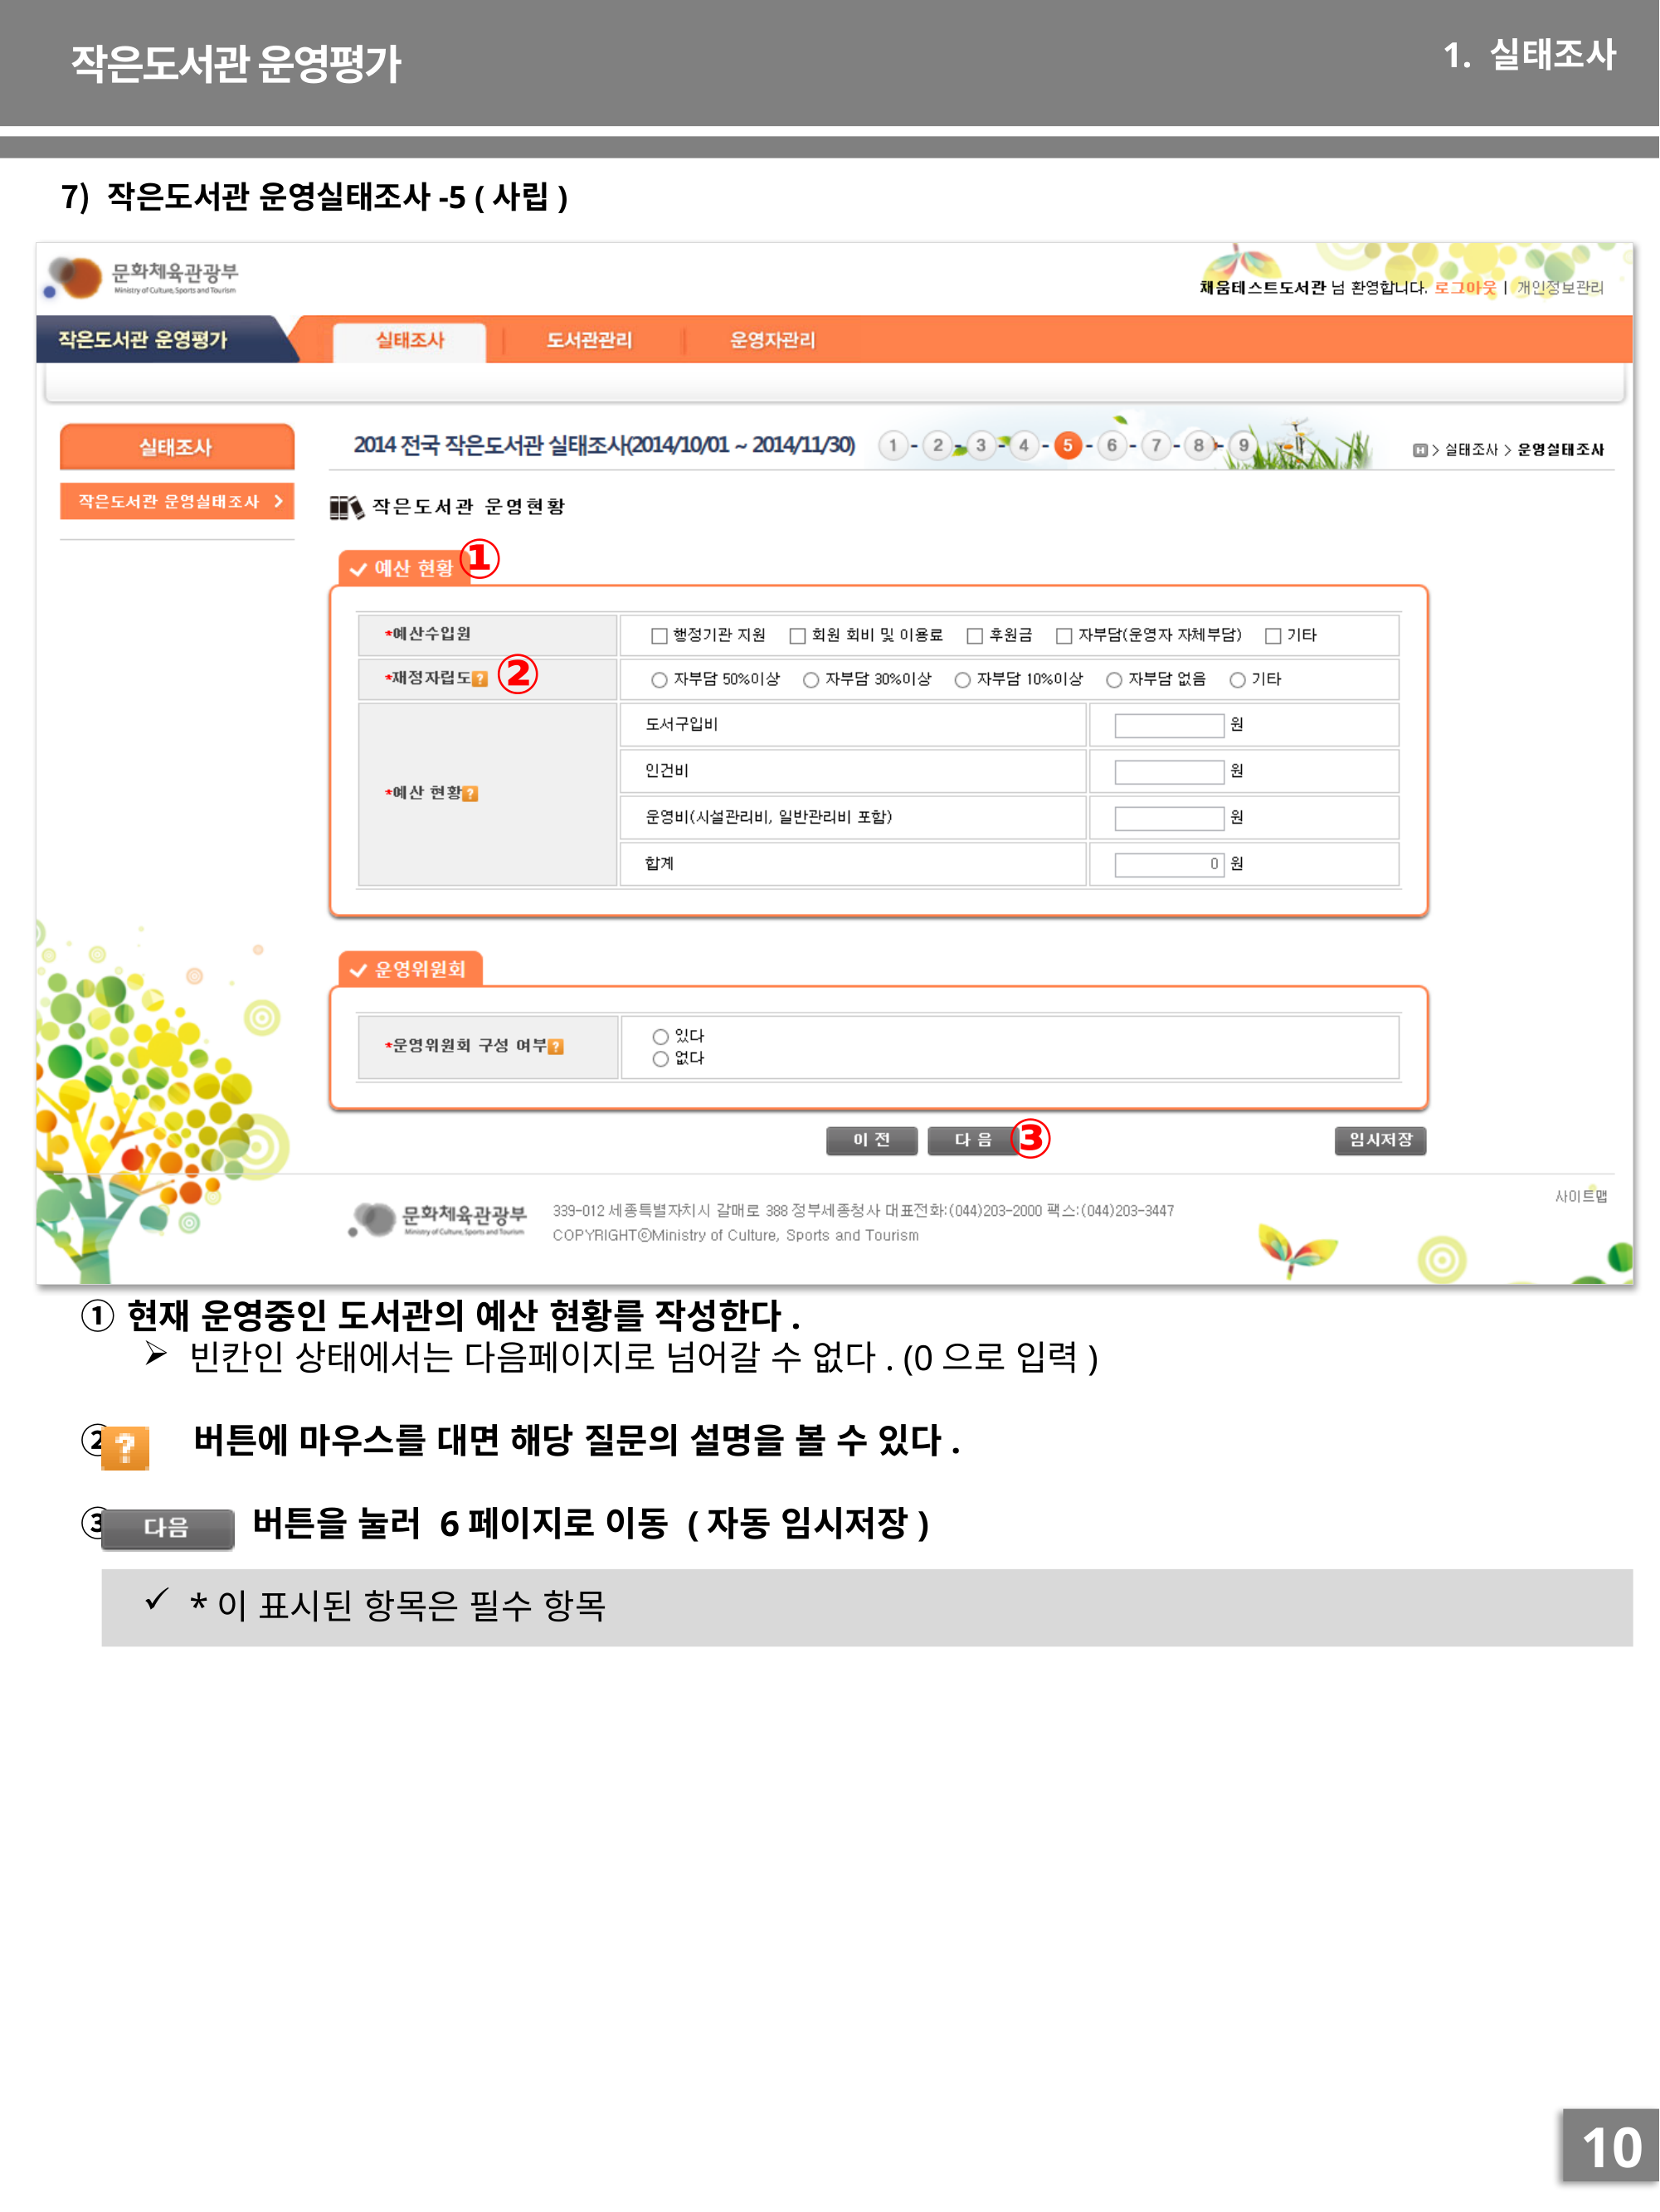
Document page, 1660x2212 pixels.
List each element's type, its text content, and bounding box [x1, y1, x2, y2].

text_box 10 [1562, 2108, 1659, 2182]
text_box 작은도서관 운영평가 [58, 32, 416, 95]
picture [36, 242, 1633, 1285]
text_box [1111, 1568, 1634, 1647]
text_box 1. 실태조사 [1430, 27, 1630, 81]
picture [101, 1509, 235, 1553]
text_box 작은도서관 운영실태조사-5 (사립) [48, 171, 581, 221]
text_box 현재 운영중인 도서관의 예산 현황를 작성한다. 빈칸인 상태에서는 다음페이지로 넘어갈 수 없다. (0으로 입력) 버튼에 마우스를 대면 해당 질문의 설명을 볼 수 있다. 버튼을 눌러 6페이지로 이동 (자동 임시저장) *이 표시된 항목은 필수 항목 [68, 1288, 1111, 1716]
picture [101, 1427, 149, 1471]
